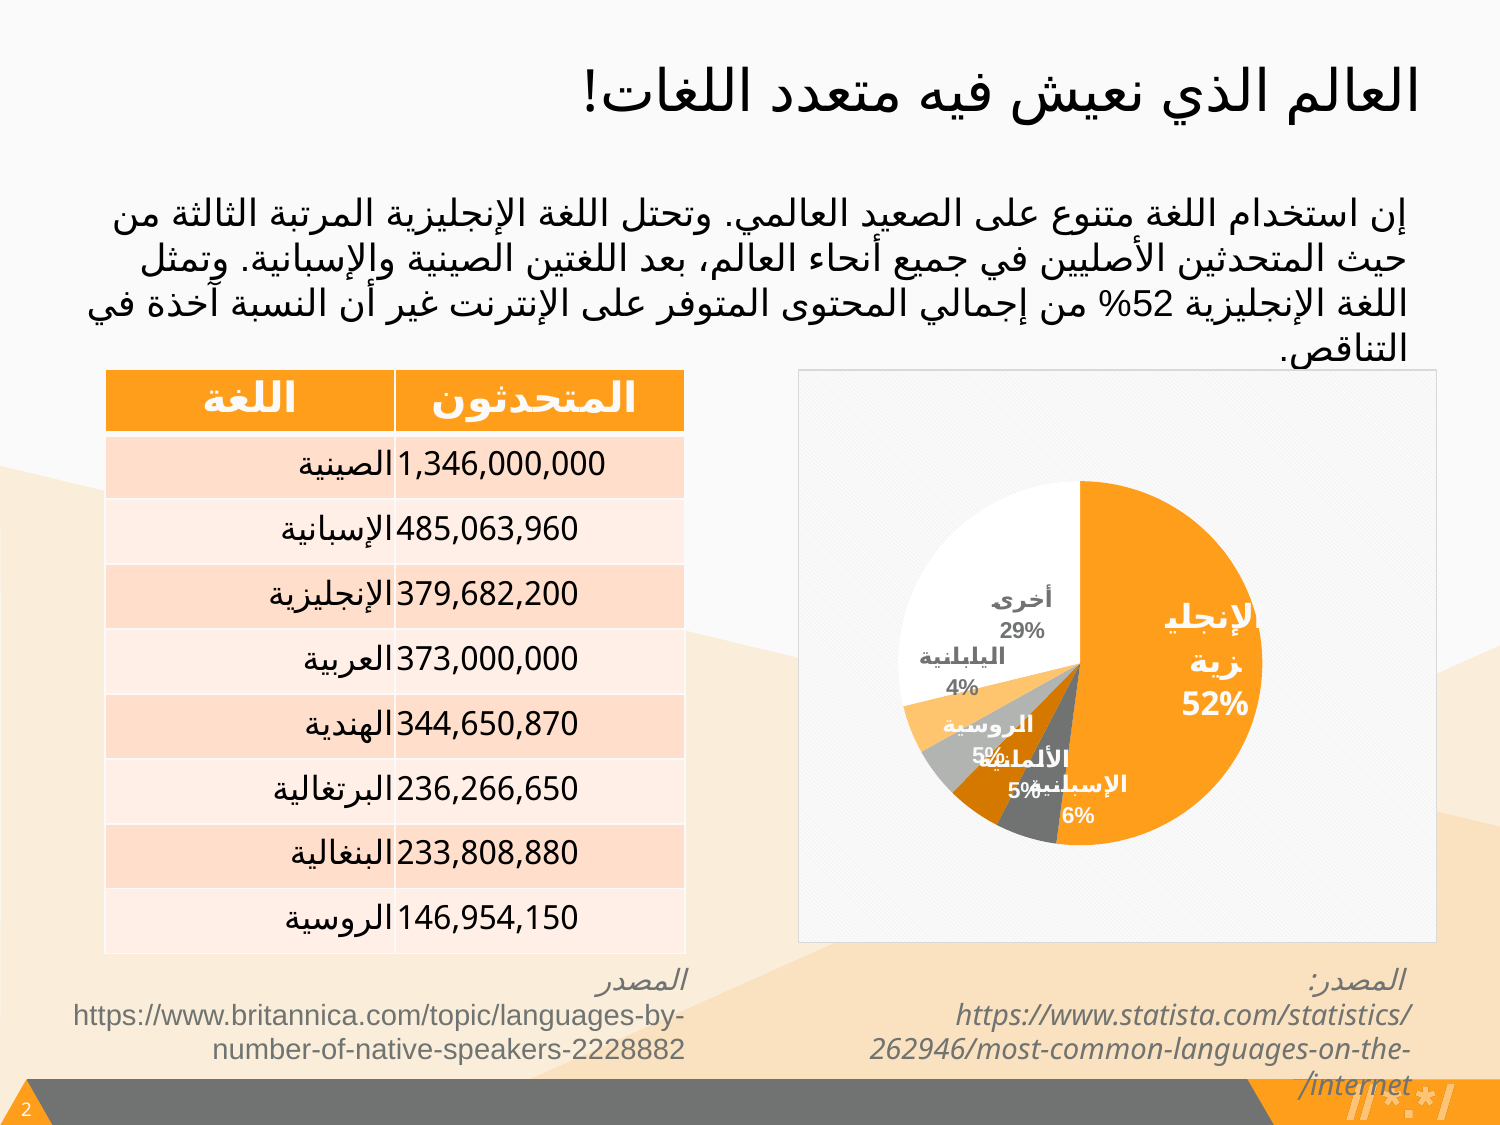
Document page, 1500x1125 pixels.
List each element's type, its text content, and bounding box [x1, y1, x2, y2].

table_cell 485,063,960 [396, 500, 684, 563]
text_box إن استخدام اللغة متنوع على الصعيد العالمي. وتحتل اللغة الإنجليزية المرتبة الثالثة من حيث المتحدثين الأصليين في جميع أنحاء العالم، بعد اللغتين الصينية والإسبانية. وتمثل اللغة الإنجليزية 52% من إجمالي المحتوى المتوفر على الإنترنت غير أن النسبة آخذة في التناقص. [61, 181, 1424, 377]
table_cell البرتغالية [106, 760, 394, 823]
title العالم الذي نعيش فيه متعدد اللغات! [52, 45, 1438, 233]
table_header اللغة [106, 370, 394, 431]
table_cell 379,682,200 [396, 565, 684, 628]
table_cell الصينية [106, 437, 394, 498]
table_cell الإسبانية [106, 500, 394, 563]
table_cell 1,346,000,000 [396, 437, 684, 498]
table_cell الإنجليزية [106, 565, 394, 628]
table_cell 236,266,650 [396, 760, 684, 823]
table_cell الروسية [106, 889, 394, 953]
table_header المتحدثون [396, 370, 684, 431]
table_cell الهندية [106, 695, 394, 758]
table_cell البنغالية [106, 825, 394, 888]
table_cell 146,954,150 [396, 889, 684, 953]
chart [797, 369, 1438, 944]
table_cell العربية [106, 630, 394, 693]
table_cell 373,000,000 [396, 630, 684, 693]
text_box المصدر https://www.britannica.com/topic/languages-by-number-of-native-speakers-2228882 [21, 953, 701, 1074]
table_cell 233,808,880 [396, 825, 684, 888]
table_cell 344,650,870 [396, 695, 684, 758]
text_box المصدر: https://www.statista.com/statistics/262946/most-common-languages-on-the-internet/ [814, 953, 1427, 1109]
